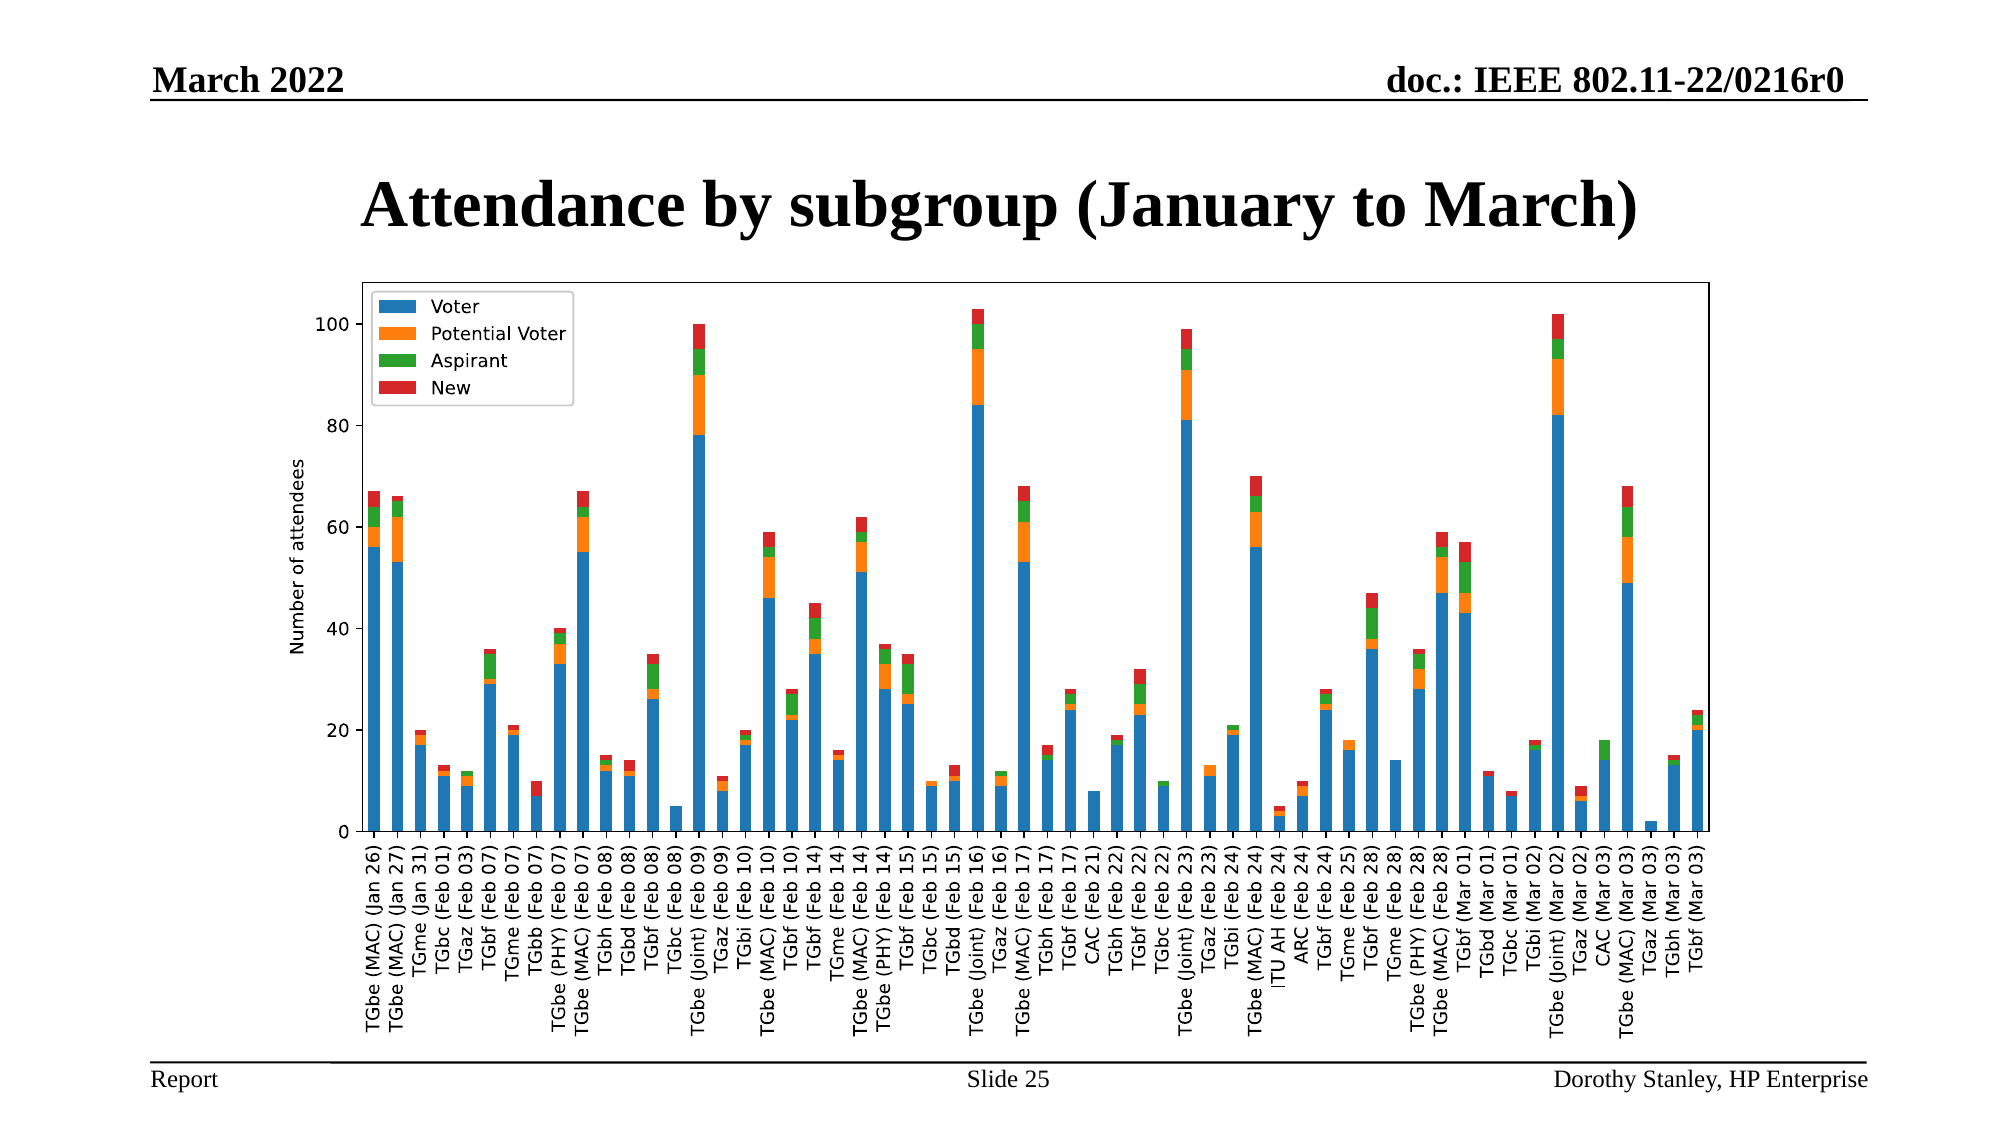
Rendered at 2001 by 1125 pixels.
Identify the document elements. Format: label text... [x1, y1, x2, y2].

title Attendance by subgroup (January to March) [150, 112, 1850, 288]
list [268, 262, 1733, 1063]
slide_number Slide 25 [964, 1071, 1053, 1093]
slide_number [152, 54, 406, 101]
footer Dorothy Stanley, HP Enterprise [1512, 1061, 1869, 1093]
